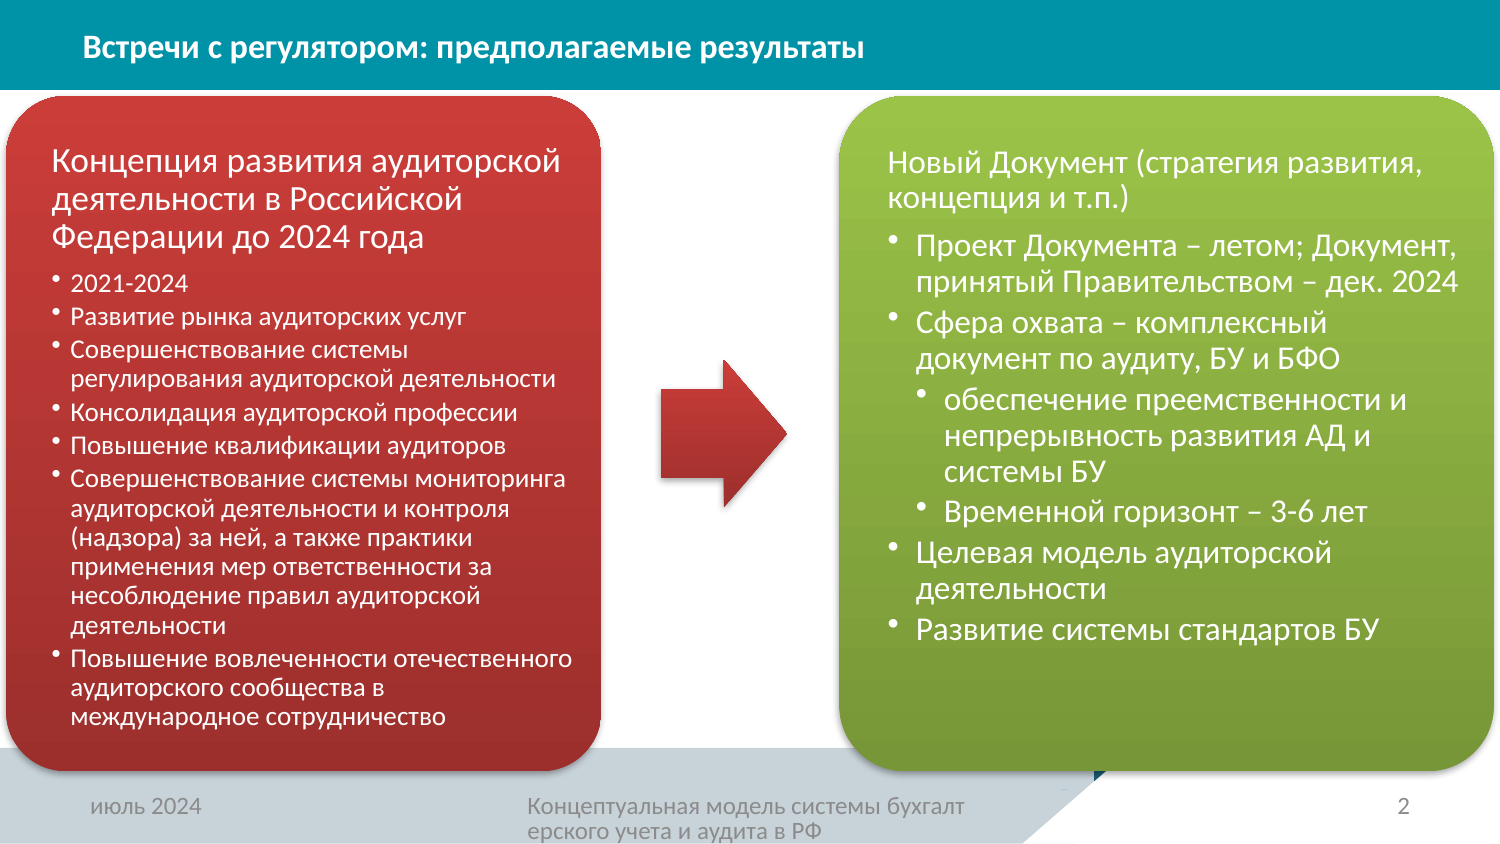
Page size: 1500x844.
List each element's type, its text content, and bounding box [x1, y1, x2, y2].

title Встречи с регулятором: предполагаемые результаты [67, 16, 1418, 74]
slide_number 2 [1074, 785, 1425, 827]
slide_number июль 2024 [75, 785, 425, 827]
footer Концептуальная модель системы бухгалтерского учета и аудита в РФ [512, 785, 988, 827]
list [5, 90, 1495, 777]
